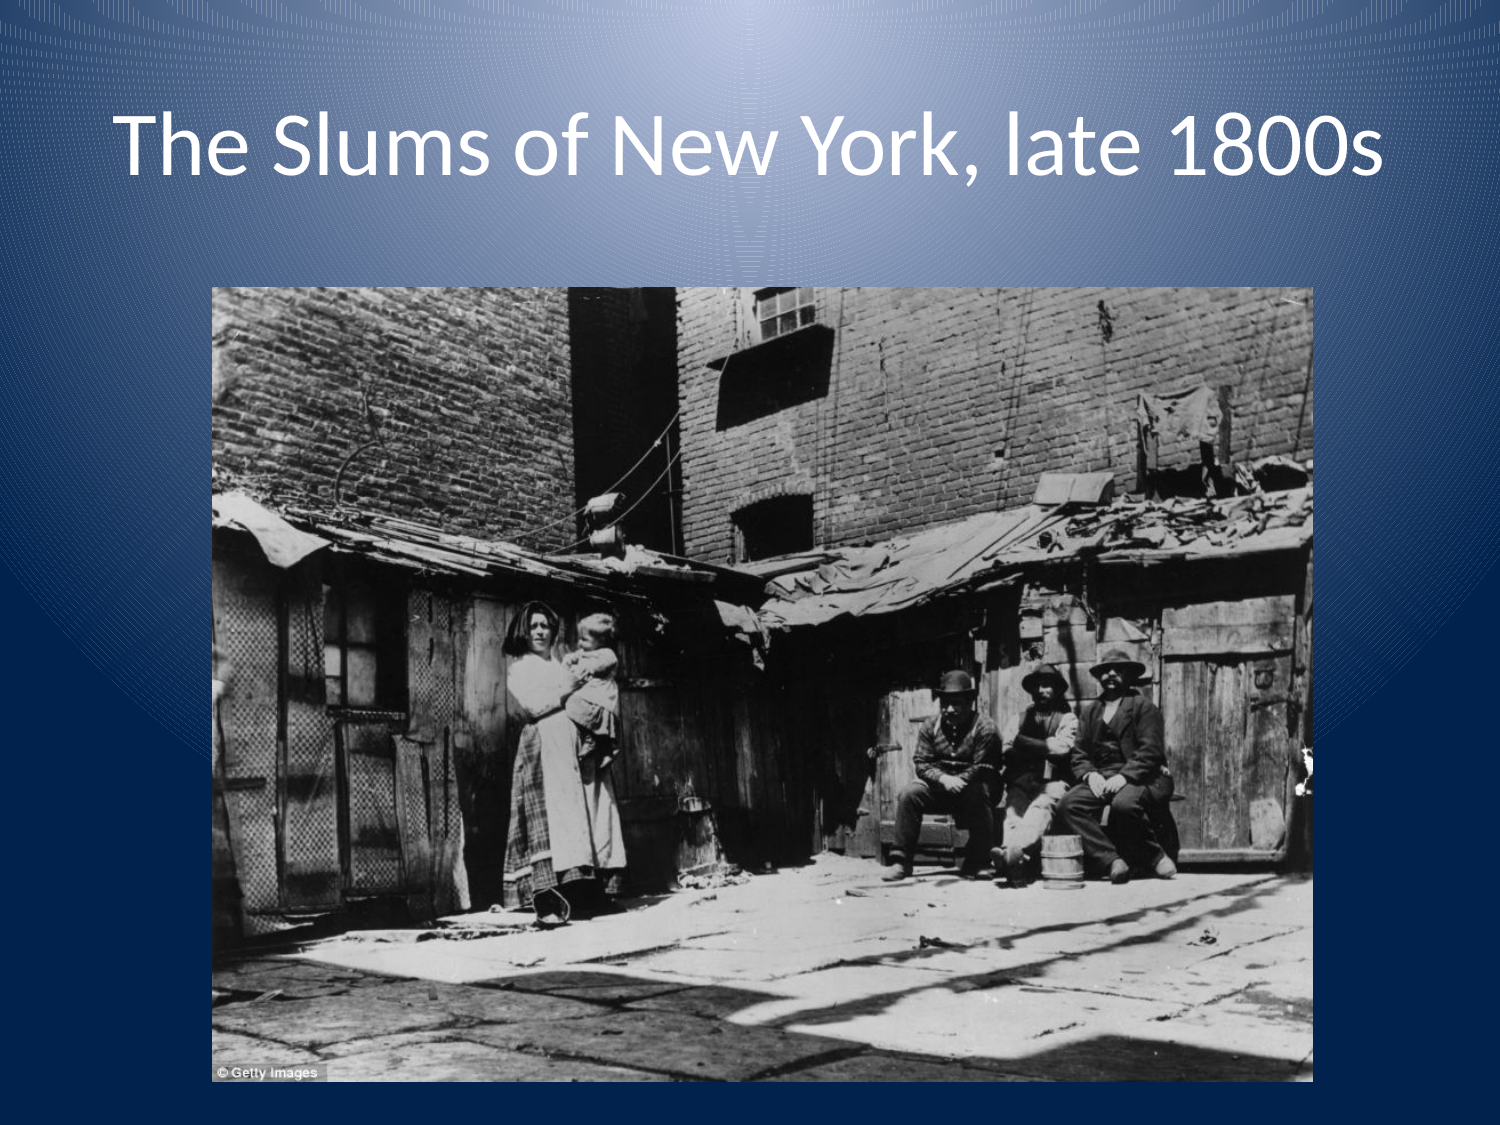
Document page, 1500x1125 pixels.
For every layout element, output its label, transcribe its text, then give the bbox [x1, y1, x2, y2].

picture [212, 287, 1313, 1082]
title The Slums of New York, late 1800s [75, 45, 1425, 233]
